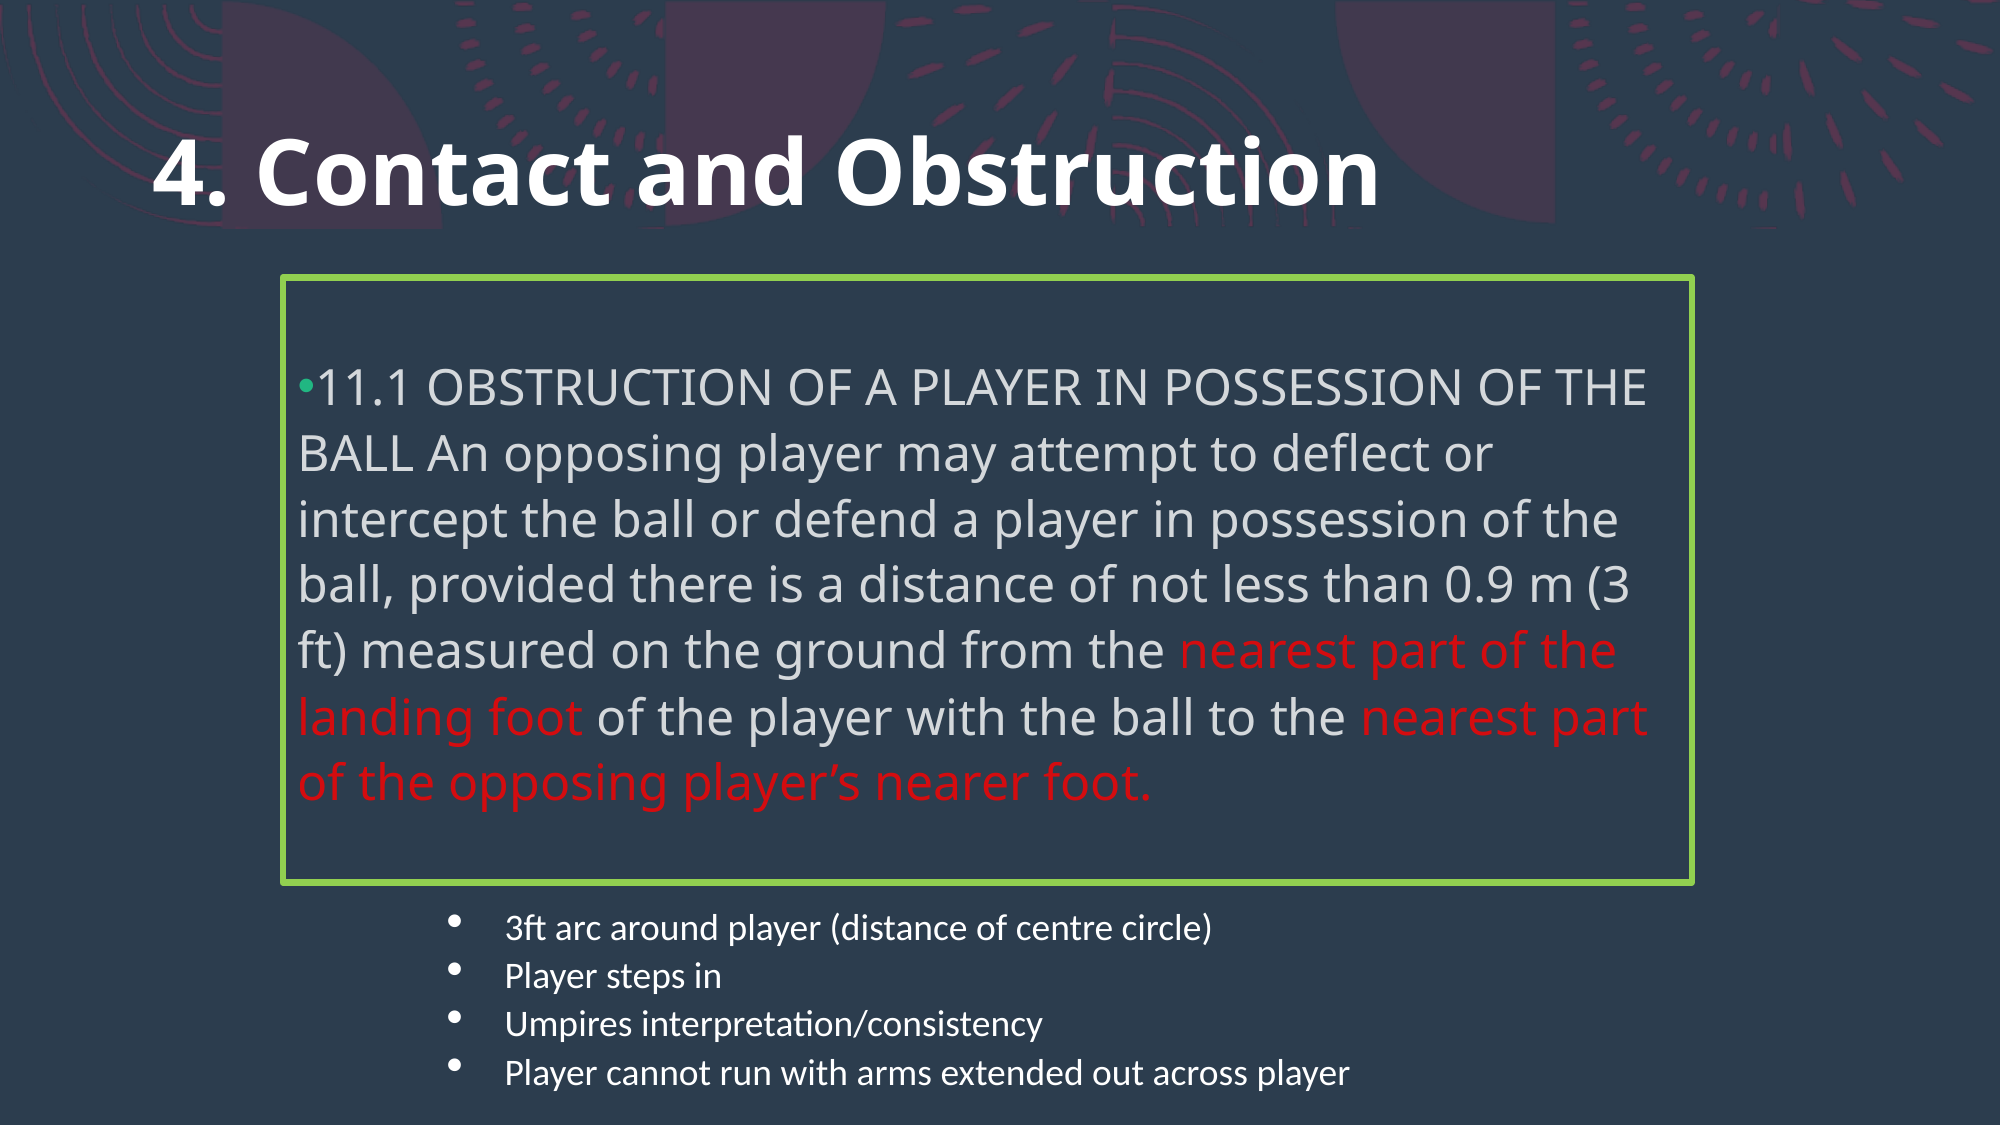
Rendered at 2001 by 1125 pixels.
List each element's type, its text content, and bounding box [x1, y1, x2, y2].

text_box 11.1 OBSTRUCTION OF A PLAYER IN POSSESSION OF THE BALL An opposing player may attempt to deflect or intercept the ball or defend a player in possession of the ball, provided there is a distance of not less than 0.9 m (3 ft) measured on the ground from the nearest part of the landing foot of the player with the ball to the nearest part of the opposing player’s nearer foot. [282, 277, 1692, 883]
title 4. Contact and Obstruction [137, 60, 1863, 278]
text_box 3ft arc around player (distance of centre circle) Player steps in Umpires interpretation/consistency Player cannot run with arms extended out across player [433, 892, 1463, 1100]
